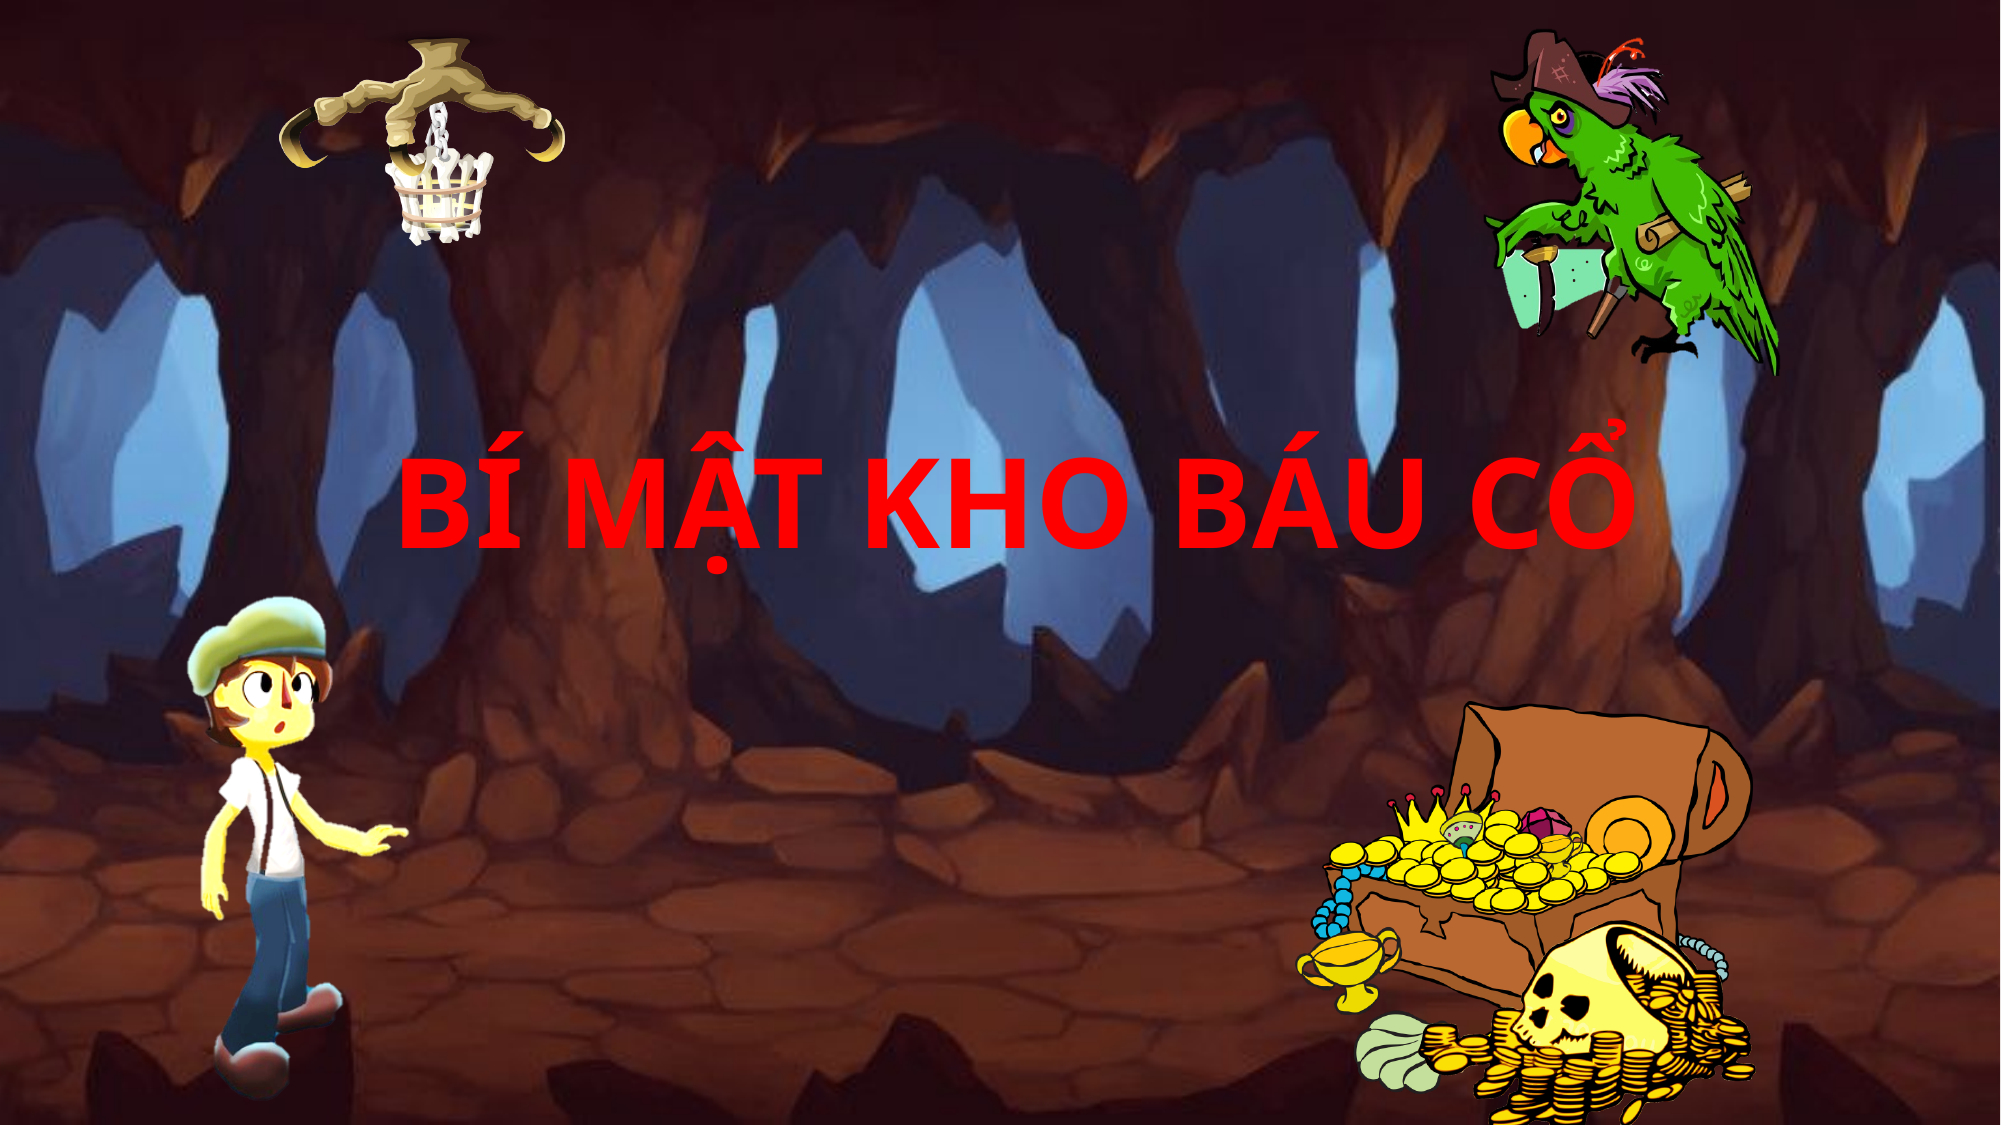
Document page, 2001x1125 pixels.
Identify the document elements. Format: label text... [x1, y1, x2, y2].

text_box BÍ MẬT KHO BÁU CỔ [377, 416, 1658, 581]
picture [0, 0, 2001, 1125]
